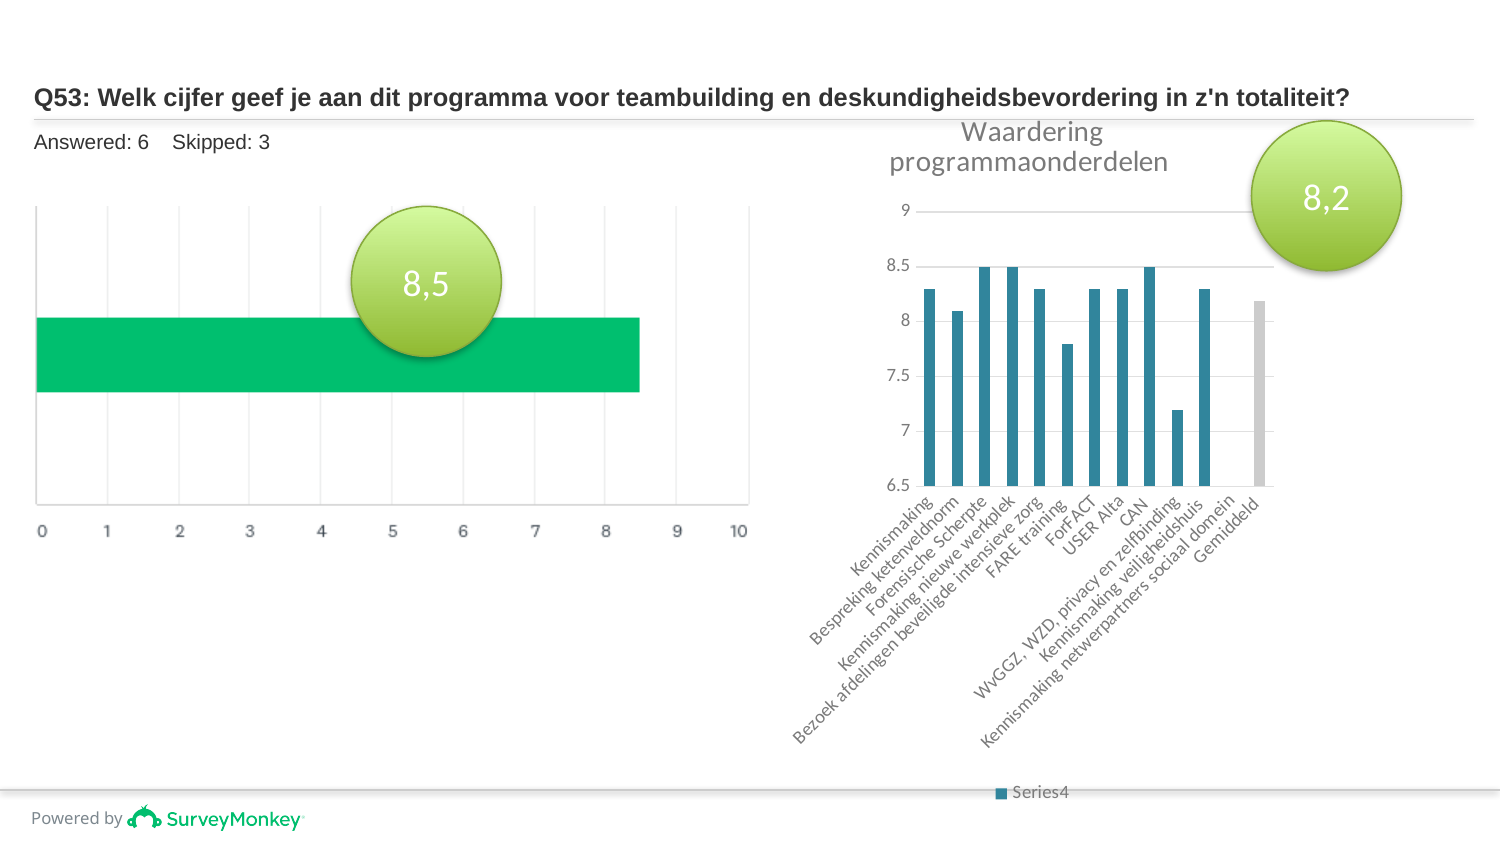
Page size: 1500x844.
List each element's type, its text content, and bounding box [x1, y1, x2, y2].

picture [0, 206, 751, 579]
text_box 8,2 [1289, 120, 1403, 272]
picture [116, 793, 316, 842]
title Q53: Welk cijfer geef je aan dit programma voor teambuilding en deskundigheidsbevordering in z'n totaliteit? [18, 54, 1369, 119]
list Answered: 6 Skipped: 3 [18, 120, 775, 162]
chart [780, 88, 1285, 810]
